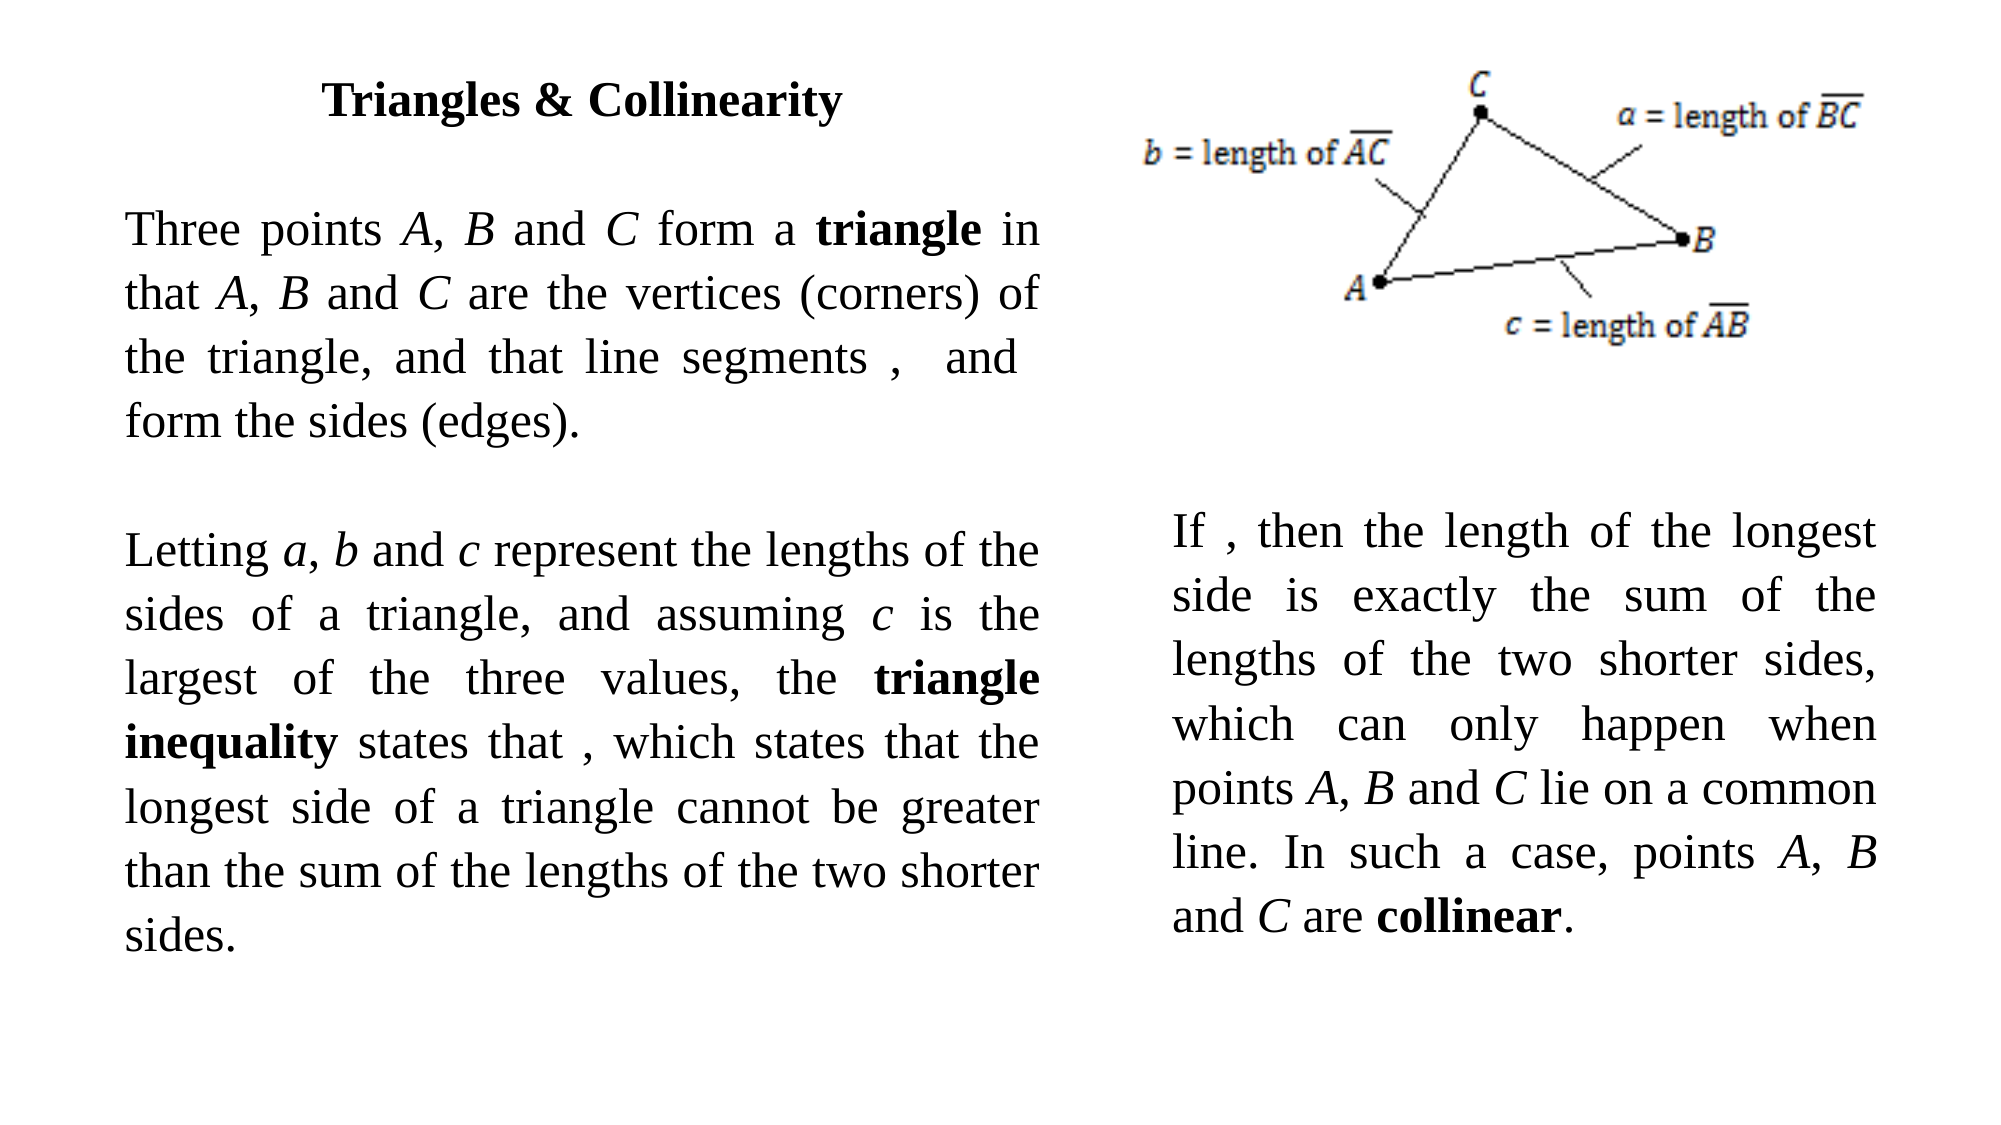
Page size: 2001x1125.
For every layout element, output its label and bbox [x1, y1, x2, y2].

picture [1137, 54, 1874, 356]
